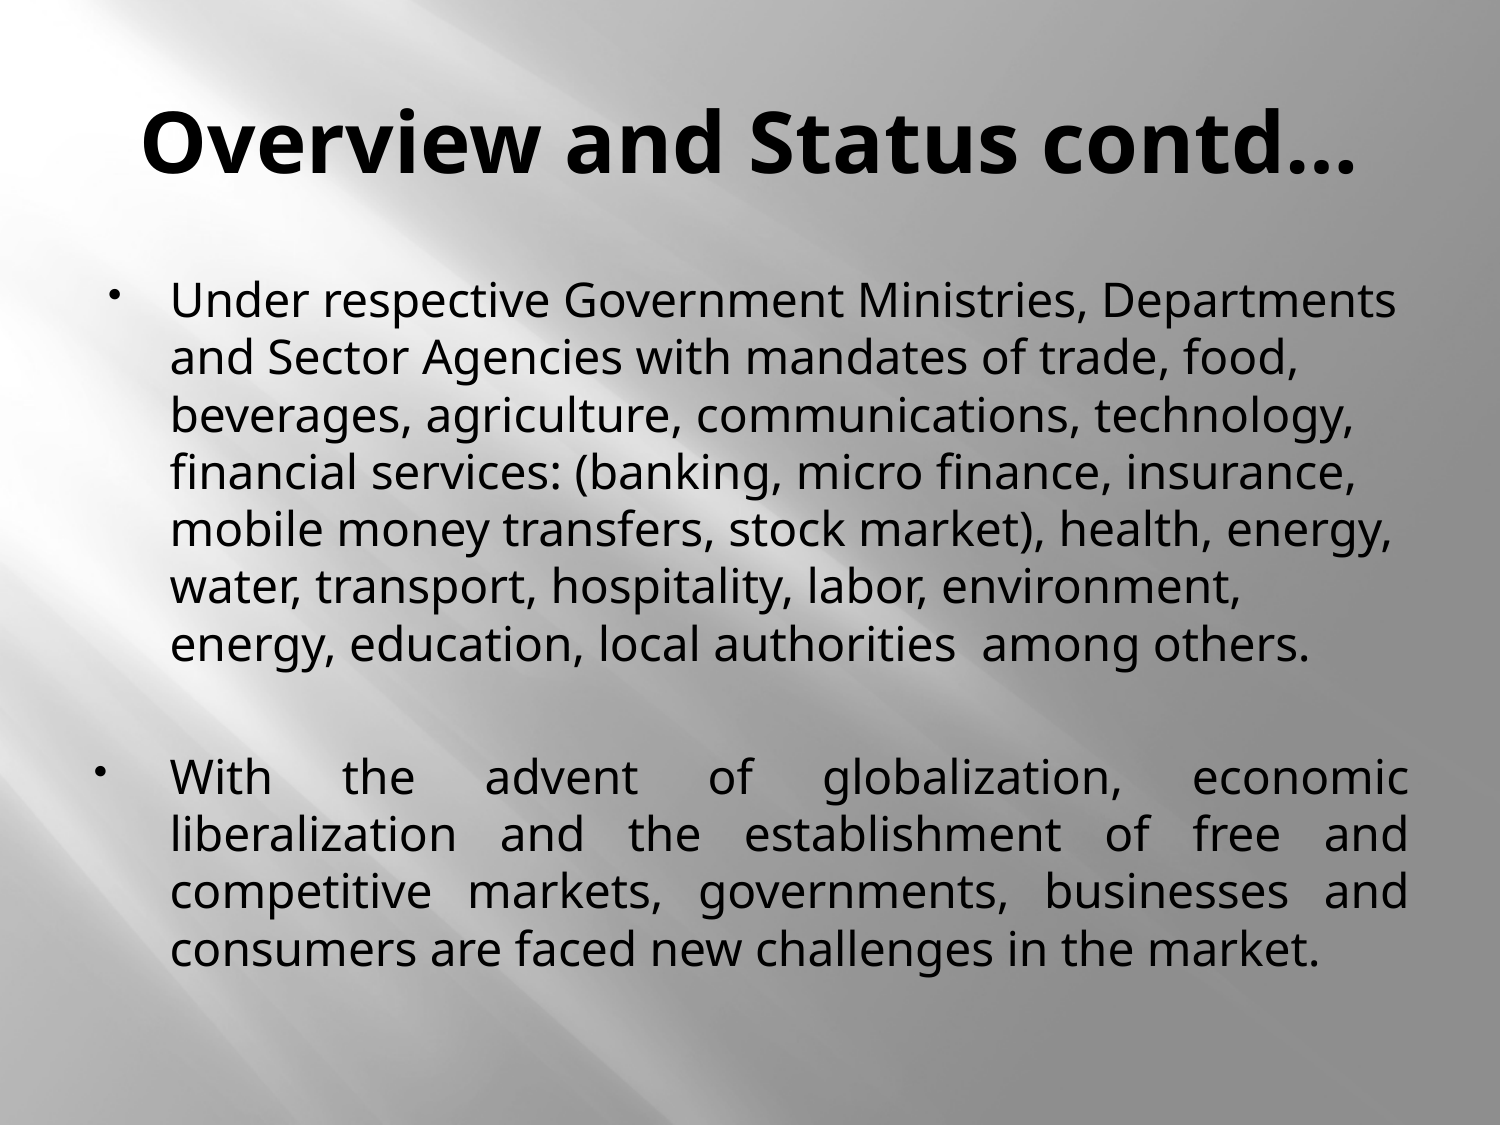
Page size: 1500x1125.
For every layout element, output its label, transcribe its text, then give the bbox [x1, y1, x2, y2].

title Overview and Status contd… [75, 45, 1425, 233]
list Under respective Government Ministries, Departments and Sector Agencies with mandates of trade, food, beverages, agriculture, communications, technology, financial services: (banking, micro finance, insurance, mobile money transfers, stock market), health, energy, water, transport, hospitality, labor, environment, energy, education, local authorities among others. With the advent of globalization, economic liberalization and the establishment of free and competitive markets, governments, businesses and consumers are faced new challenges in the market. [75, 262, 1425, 1035]
